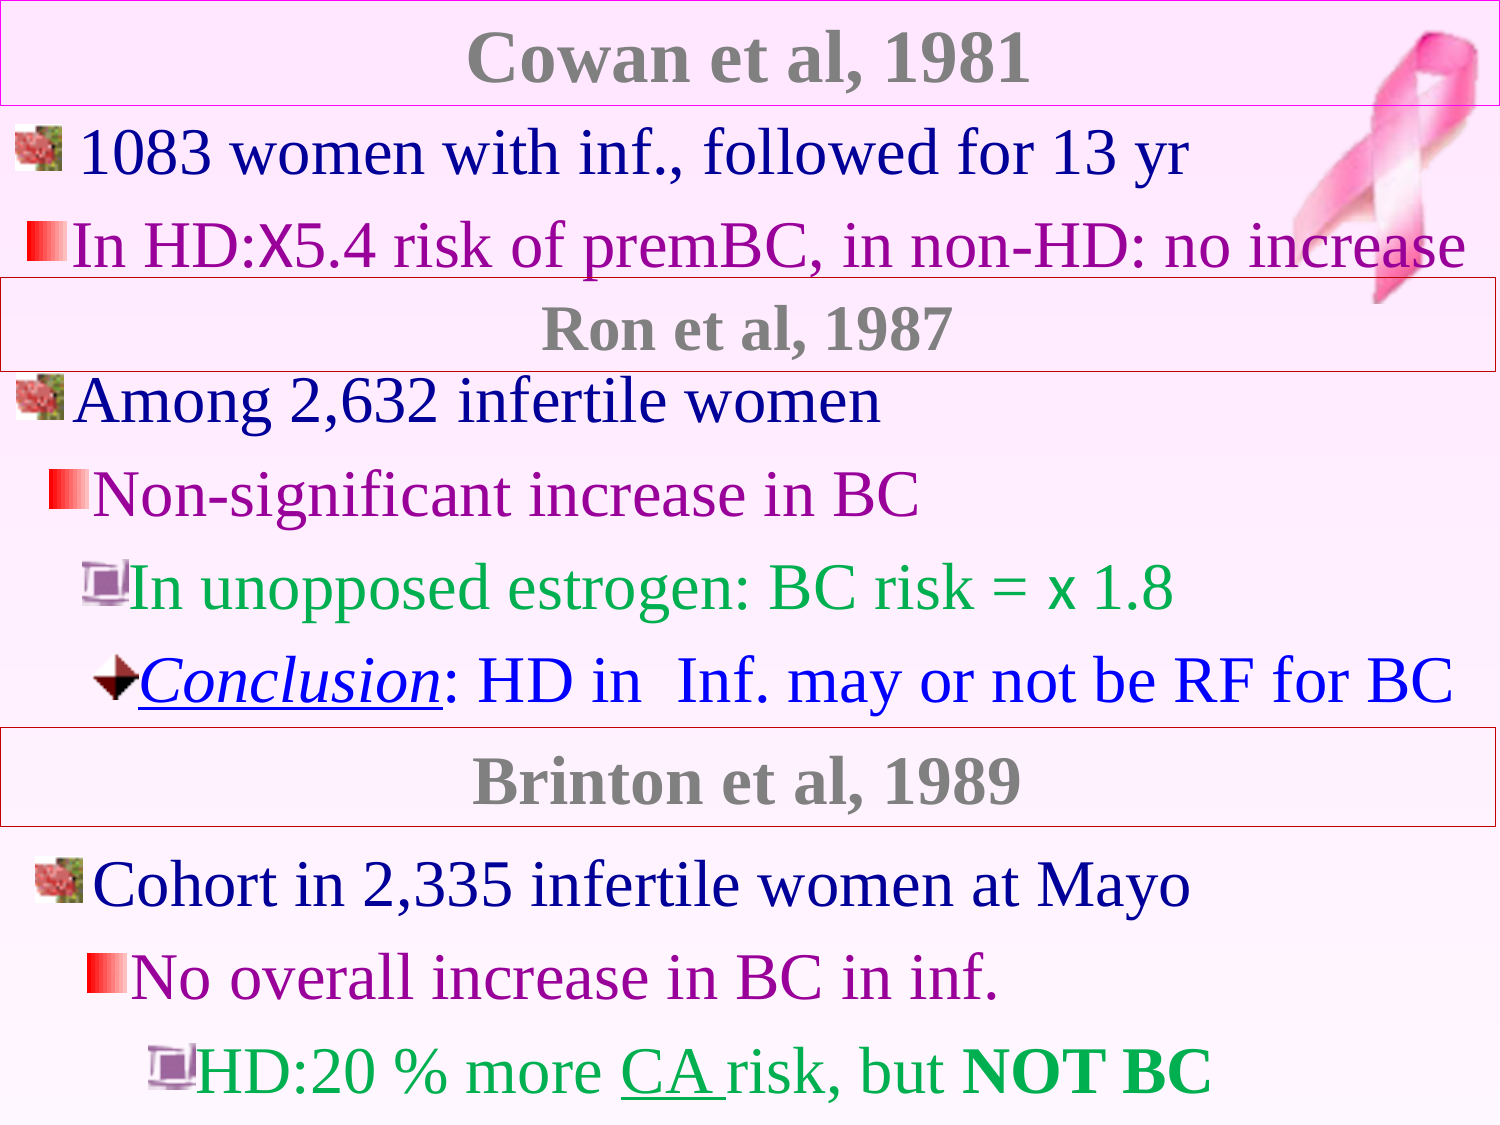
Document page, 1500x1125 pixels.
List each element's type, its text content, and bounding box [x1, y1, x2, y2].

picture [35, 856, 83, 903]
picture [16, 372, 64, 420]
picture [83, 949, 131, 997]
text_box Ron et al, 1987 [0, 277, 1496, 372]
list 1083 women with inf., followed for 13 yr In HD:X5.4 risk of premBC, in non-HD: no increase [0, 100, 1496, 277]
text_box Among 2,632 infertile women Non-significant increase in BC In unopposed estrogen: BC risk = x 1.8 Conclusion: HD in Inf. may or not be RF for BC [1, 348, 1496, 727]
title Cowan et al, 1981 [0, 0, 1500, 106]
text_box Cohort in 2,335 infertile women at Mayo No overall increase in BC in inf. HD:20 % more CA risk, but NOT BC [20, 832, 1475, 1124]
picture [148, 1043, 196, 1090]
text_box Brinton et al, 1989 [0, 727, 1496, 827]
picture [91, 652, 139, 700]
picture [15, 124, 62, 171]
picture [82, 559, 129, 606]
picture [24, 217, 71, 265]
picture [45, 465, 93, 513]
